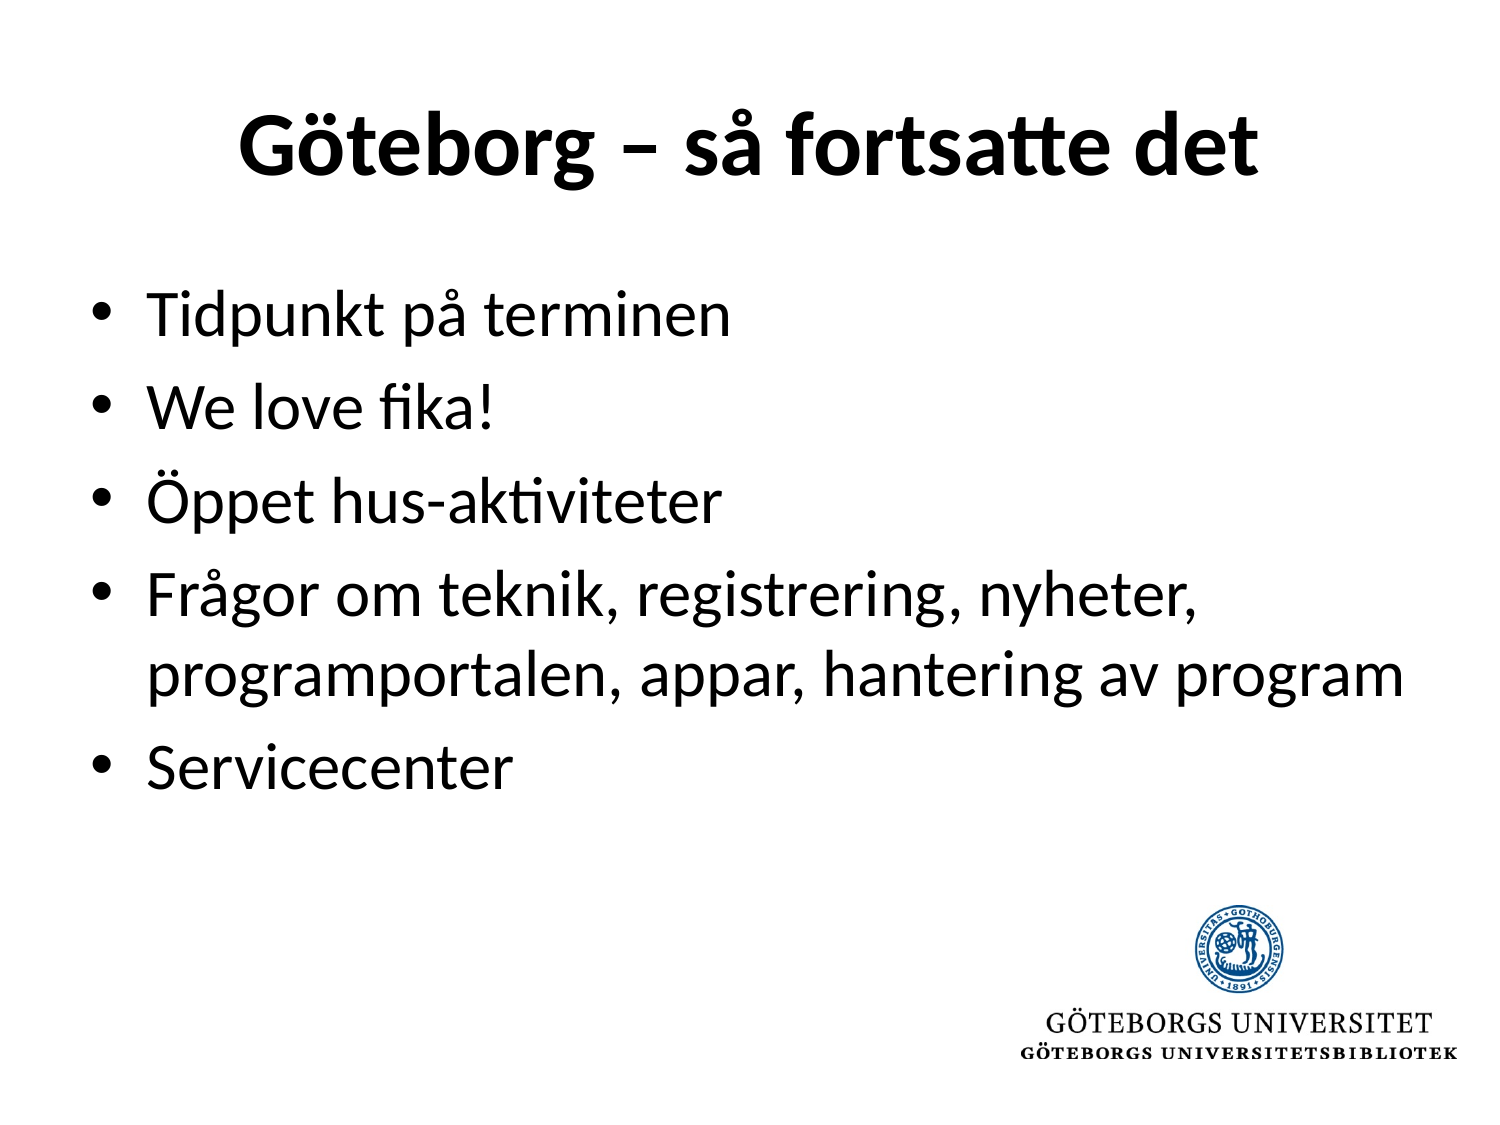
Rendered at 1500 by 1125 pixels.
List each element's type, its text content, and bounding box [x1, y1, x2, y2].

list Tidpunkt på terminen We love fika! Öppet hus-aktiviteter Frågor om teknik, registrering, nyheter, programportalen, appar, hantering av program Servicecenter [75, 262, 1425, 1005]
picture [1021, 904, 1457, 1060]
title Göteborg – så fortsatte det [75, 45, 1425, 233]
